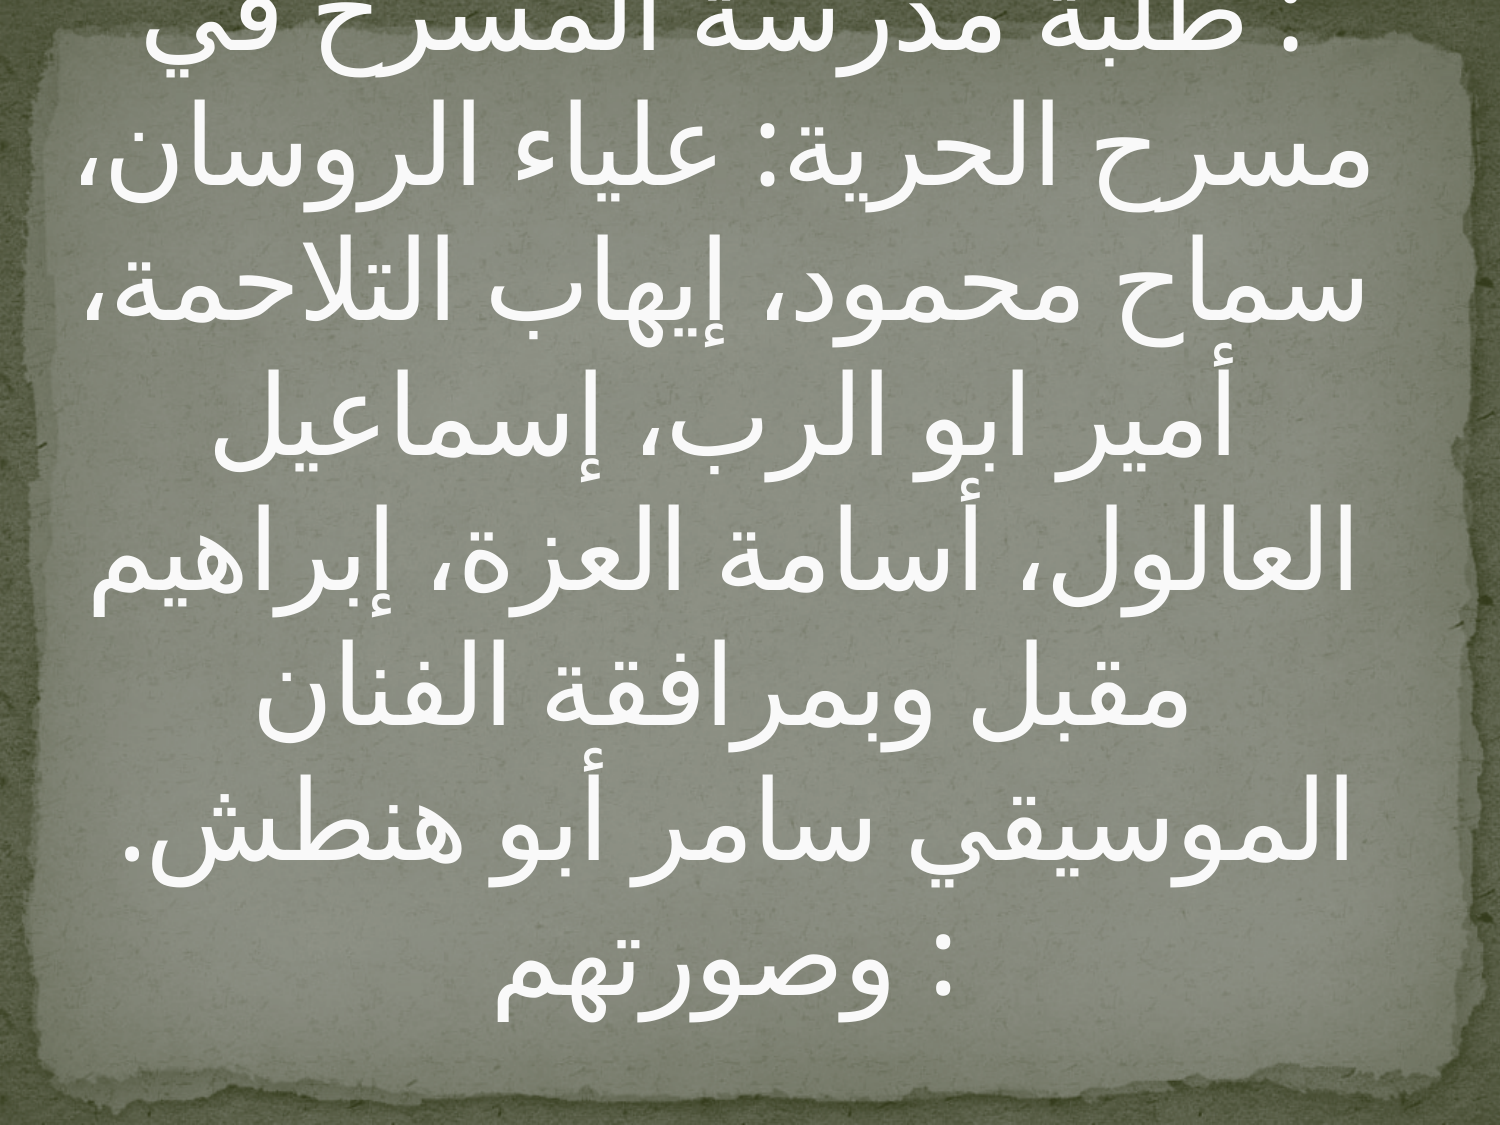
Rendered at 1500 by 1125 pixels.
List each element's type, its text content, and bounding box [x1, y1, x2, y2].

title والممثلون فى هذه المسرحية : طلبة مدرسة المسرح في مسرح الحرية: علياء الروسان، سماح محمود، إيهاب التلاحمة، أمير ابو الرب، إسماعيل العالول، أسامة العزة، إبراهيم مقبل وبمرافقة الفنان الموسيقي سامر أبو هنطش. وصورتهم : [49, 137, 1400, 1025]
